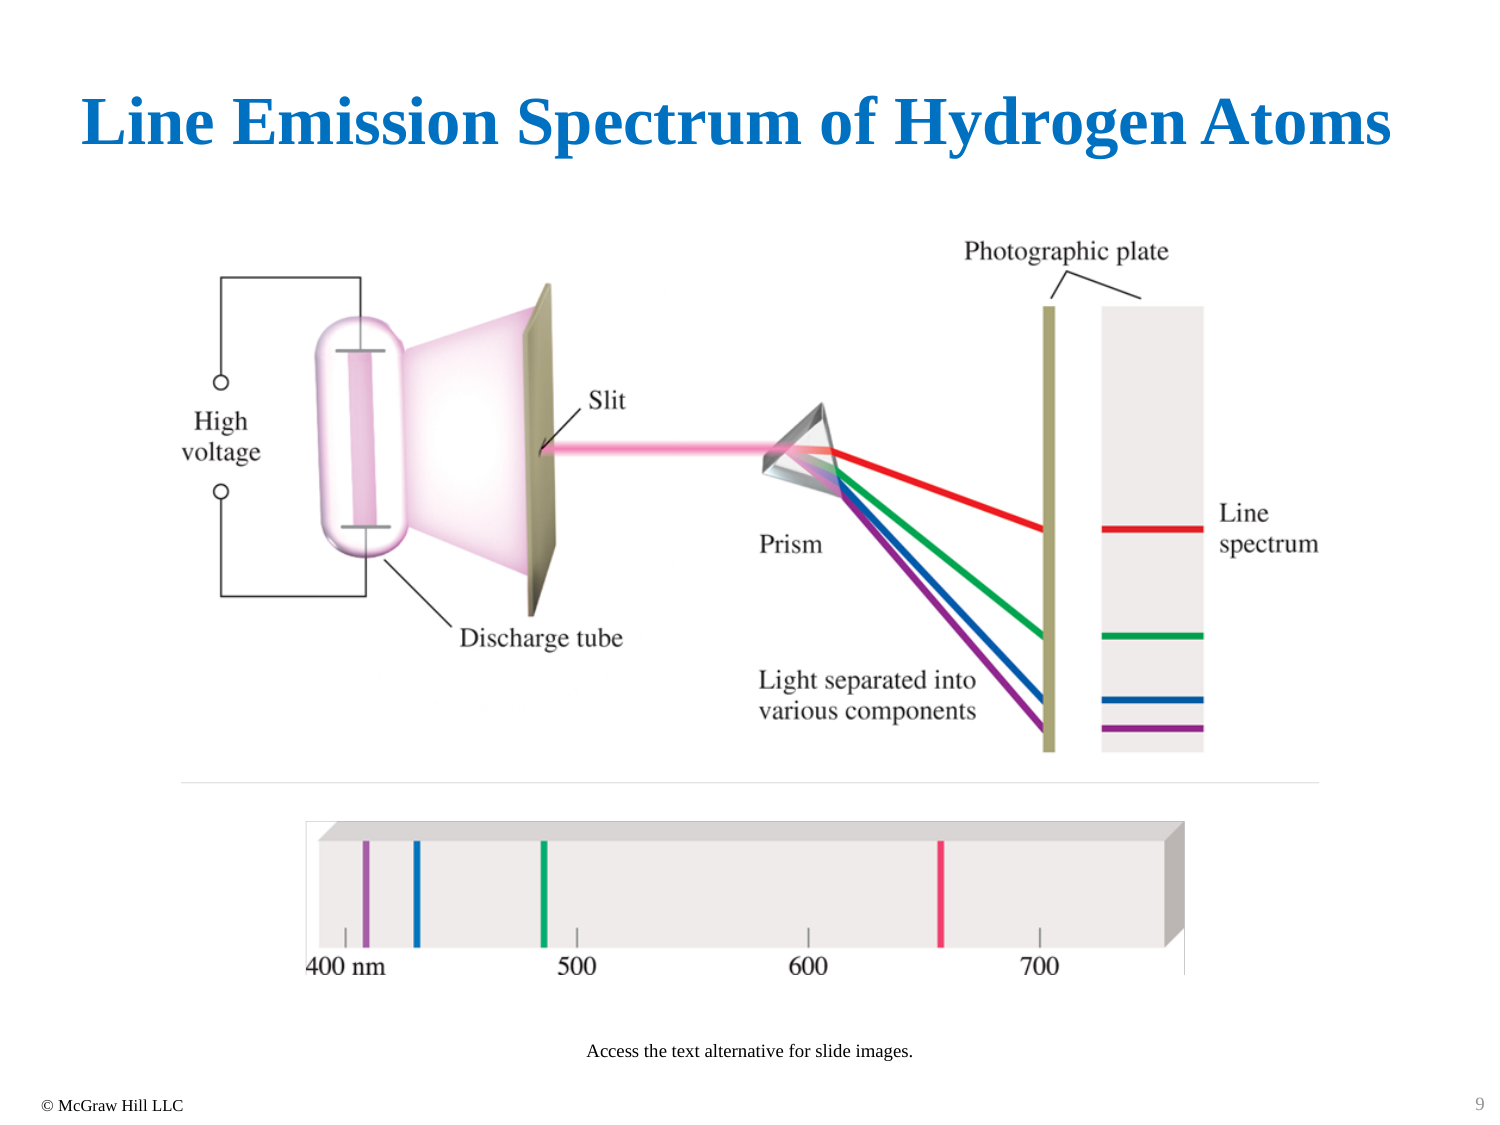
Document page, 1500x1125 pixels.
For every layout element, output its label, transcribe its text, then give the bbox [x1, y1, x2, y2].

picture [181, 237, 1319, 975]
title Line Emission Spectrum of Hydrogen Atoms [10, 29, 1465, 205]
list Access the text alternative for slide images. [493, 1031, 1007, 1069]
slide_number 9 [1427, 1087, 1500, 1120]
